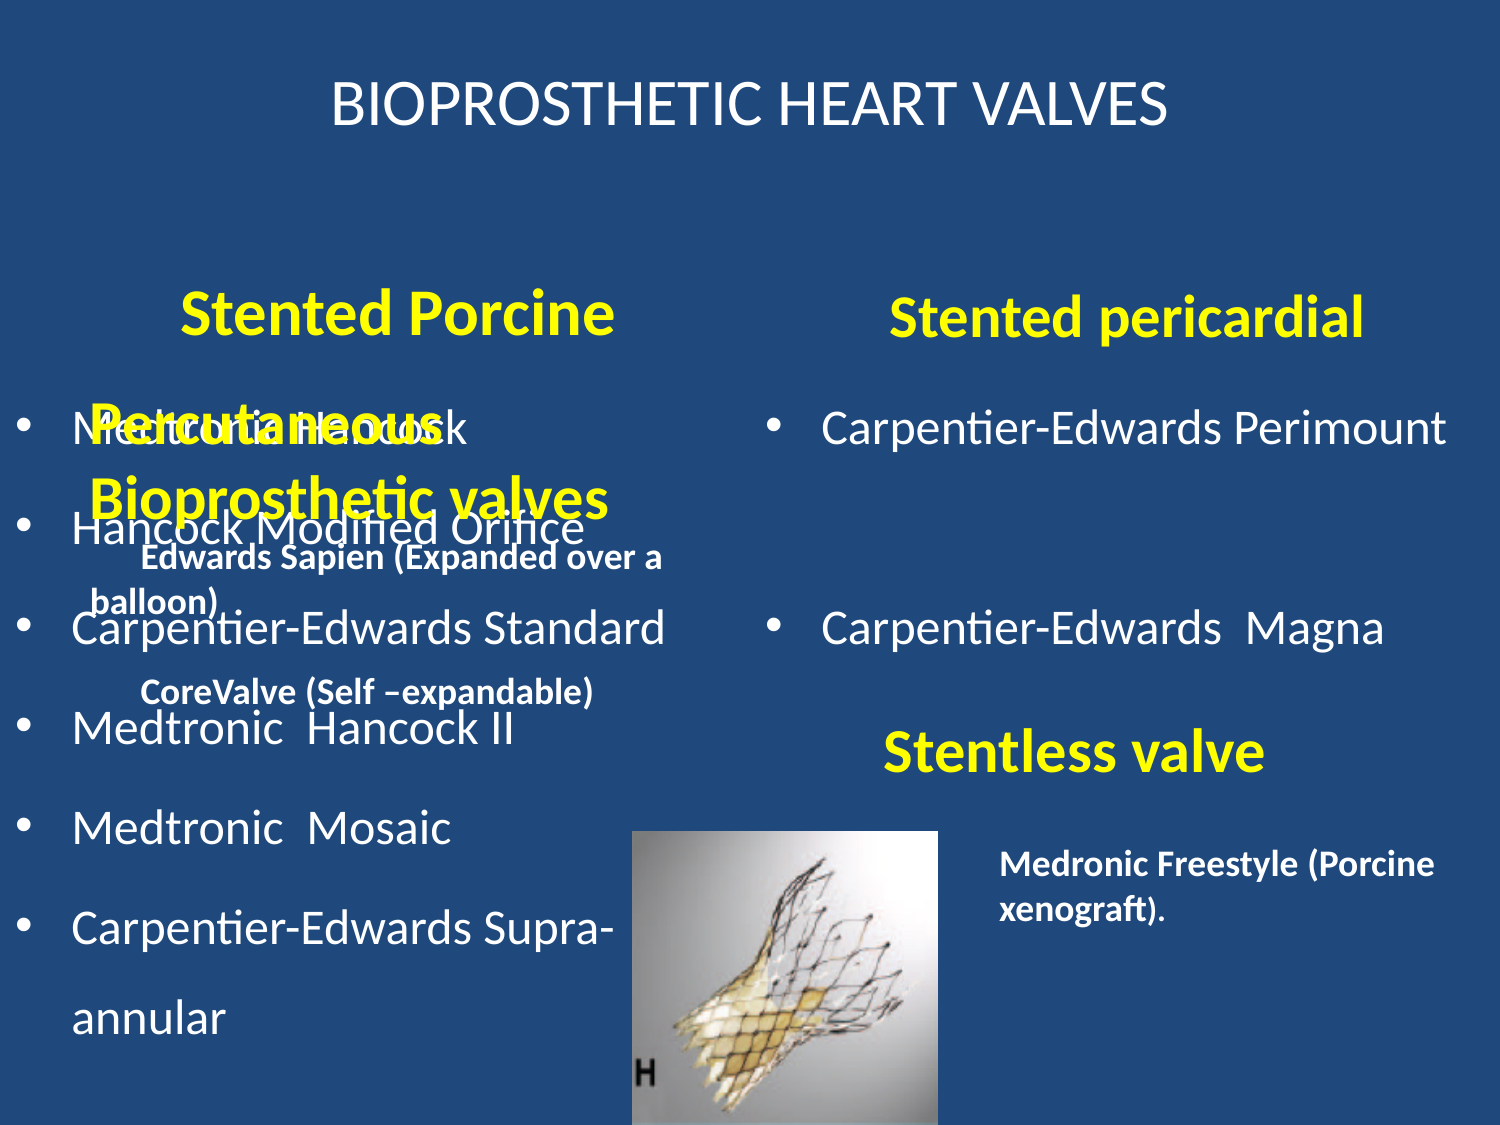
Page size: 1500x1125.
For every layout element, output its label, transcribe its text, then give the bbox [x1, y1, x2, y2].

picture [632, 831, 938, 1125]
list Stented Porcine [75, 251, 738, 356]
text_box Medronic Freestyle (Porcine xenograft). [984, 831, 1500, 937]
text_box Percutaneous Bioprosthetic valves Edwards Sapien (Expanded over a balloon) CoreValve (Self –expandable) [0, 374, 739, 720]
list Medtronic Hancock Hancock Modified Orifice Carpentier-Edwards Standard Medtronic Hancock II Medtronic Mosaic Carpentier-Edwards Supra-annular [0, 356, 750, 1125]
list Carpentier-Edwards Perimount Carpentier-Edwards Magna [750, 356, 1500, 1125]
list Stented pericardial [761, 251, 1425, 356]
text_box Stentless valve [869, 703, 1282, 793]
title BIOPROSTHETIC HEART VALVES [75, 45, 1425, 233]
